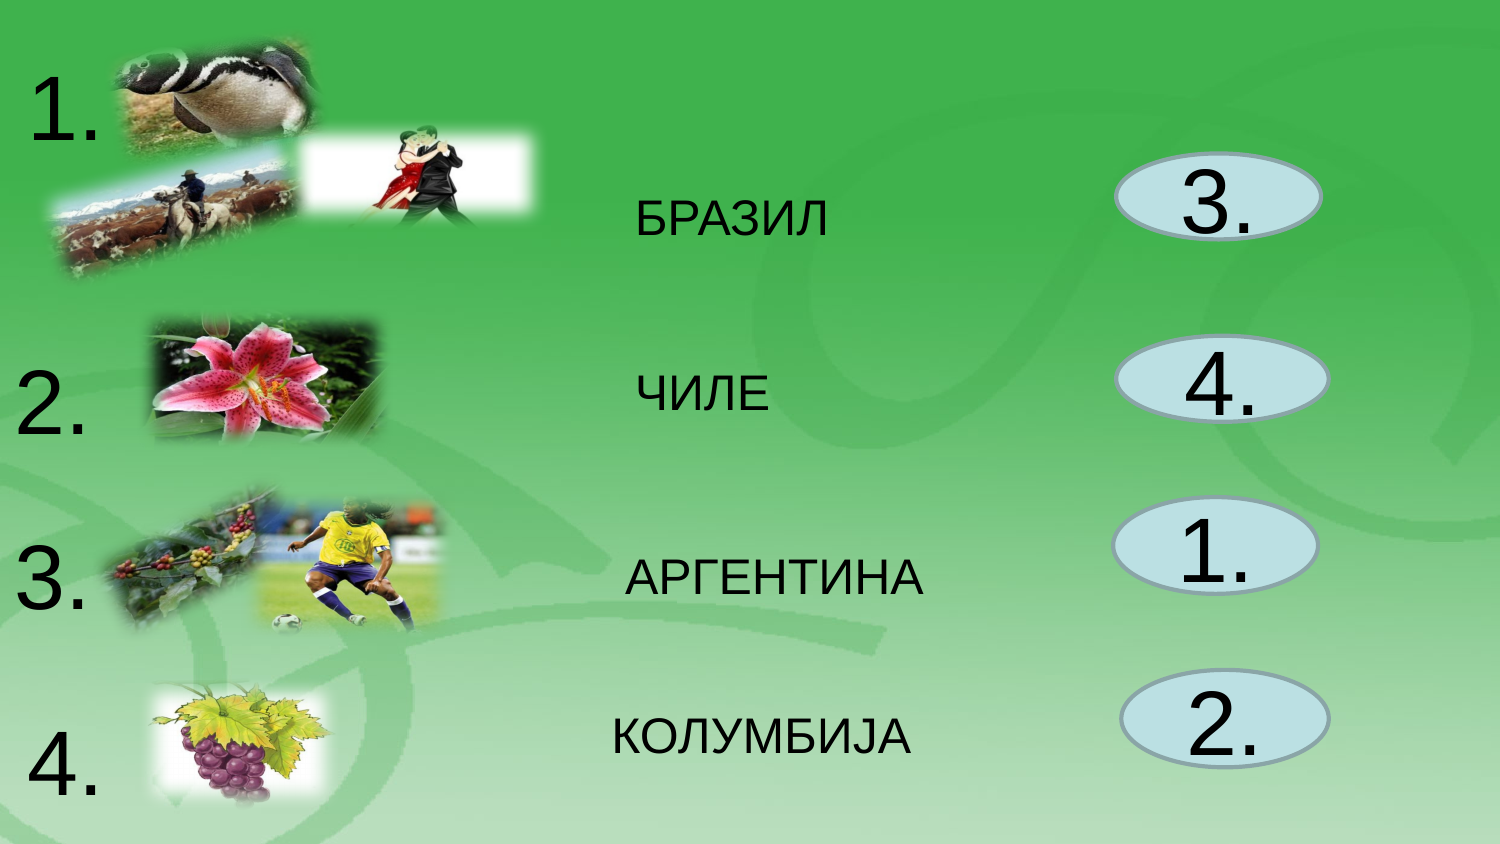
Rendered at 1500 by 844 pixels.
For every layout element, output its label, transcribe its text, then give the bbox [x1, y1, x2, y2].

text_box 3. [0, 510, 112, 635]
text_box 4. [12, 696, 170, 822]
text_box КОЛУМБИЈА [596, 696, 963, 772]
text_box 3. [1114, 151, 1324, 242]
text_box ЧИЛЕ [620, 352, 1004, 428]
text_box 1. [1111, 494, 1321, 596]
text_box БРАЗИЛ [620, 177, 1034, 253]
picture [0, 0, 1500, 844]
text_box 2. [0, 335, 137, 461]
text_box 1. [12, 40, 98, 166]
text_box 4. [1114, 333, 1331, 424]
text_box 2. [1119, 667, 1331, 770]
text_box АРГЕНТИНА [596, 536, 1004, 612]
